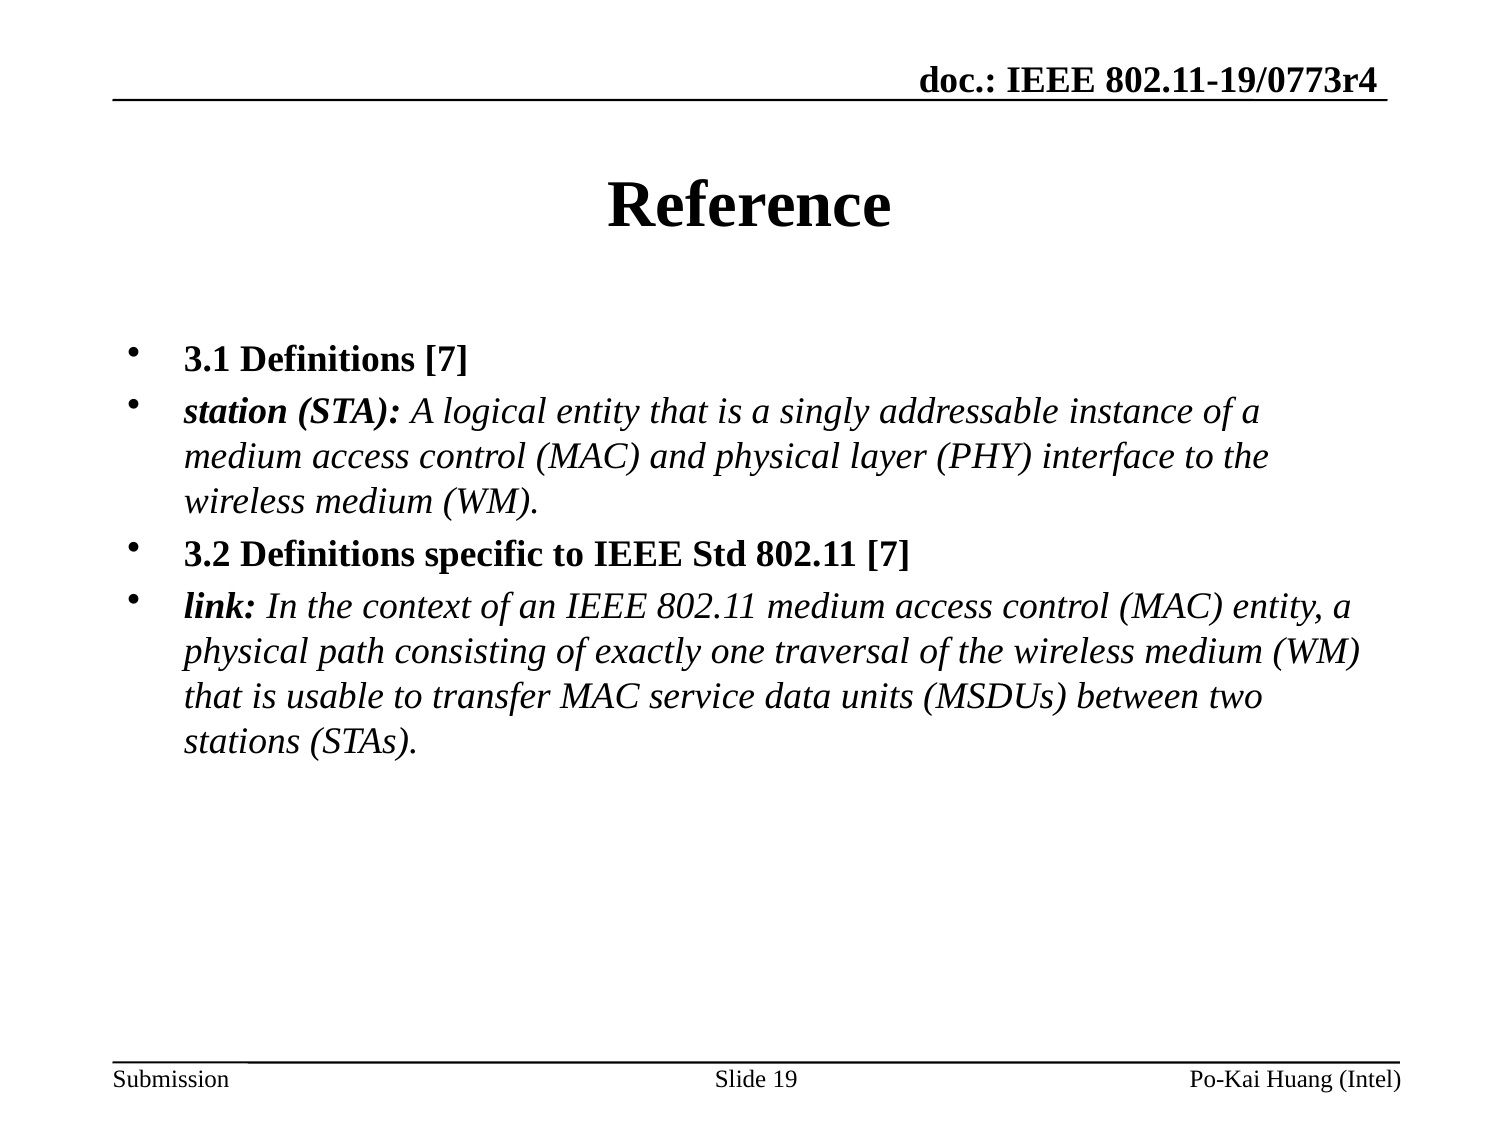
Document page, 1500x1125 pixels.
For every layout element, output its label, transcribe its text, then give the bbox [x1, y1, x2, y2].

footer Po-Kai Huang (Intel) [1186, 1061, 1402, 1093]
title Reference [112, 112, 1388, 288]
slide_number Slide 19 [712, 1061, 800, 1093]
list 3.1 Definitions [7] station (STA): A logical entity that is a singly addressable instance of a medium access control (MAC) and physical layer (PHY) interface to the wireless medium (WM). 3.2 Definitions specific to IEEE Std 802.11 [7] link: In the context of an IEEE 802.11 medium access control (MAC) entity, a physical path consisting of exactly one traversal of the wireless medium (WM) that is usable to transfer MAC service data units (MSDUs) between two stations (STAs). [112, 326, 1388, 1002]
